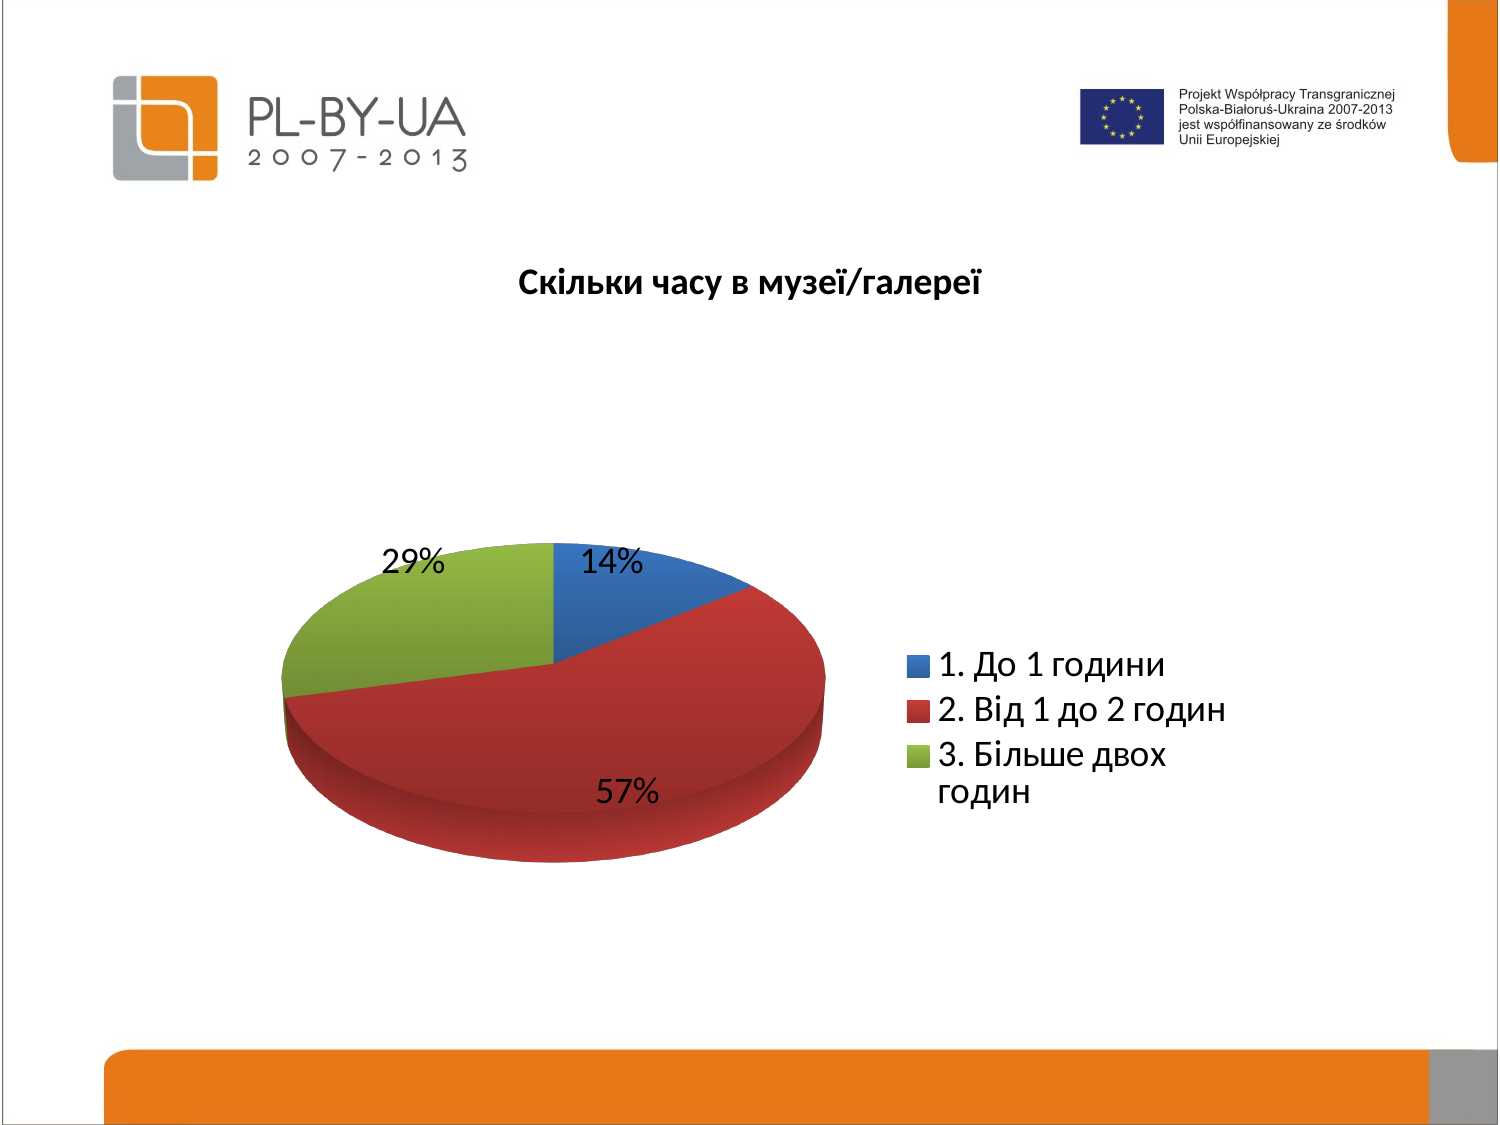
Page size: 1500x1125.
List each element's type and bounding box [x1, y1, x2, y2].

picture [2, 0, 1498, 1125]
chart [251, 396, 1252, 1065]
